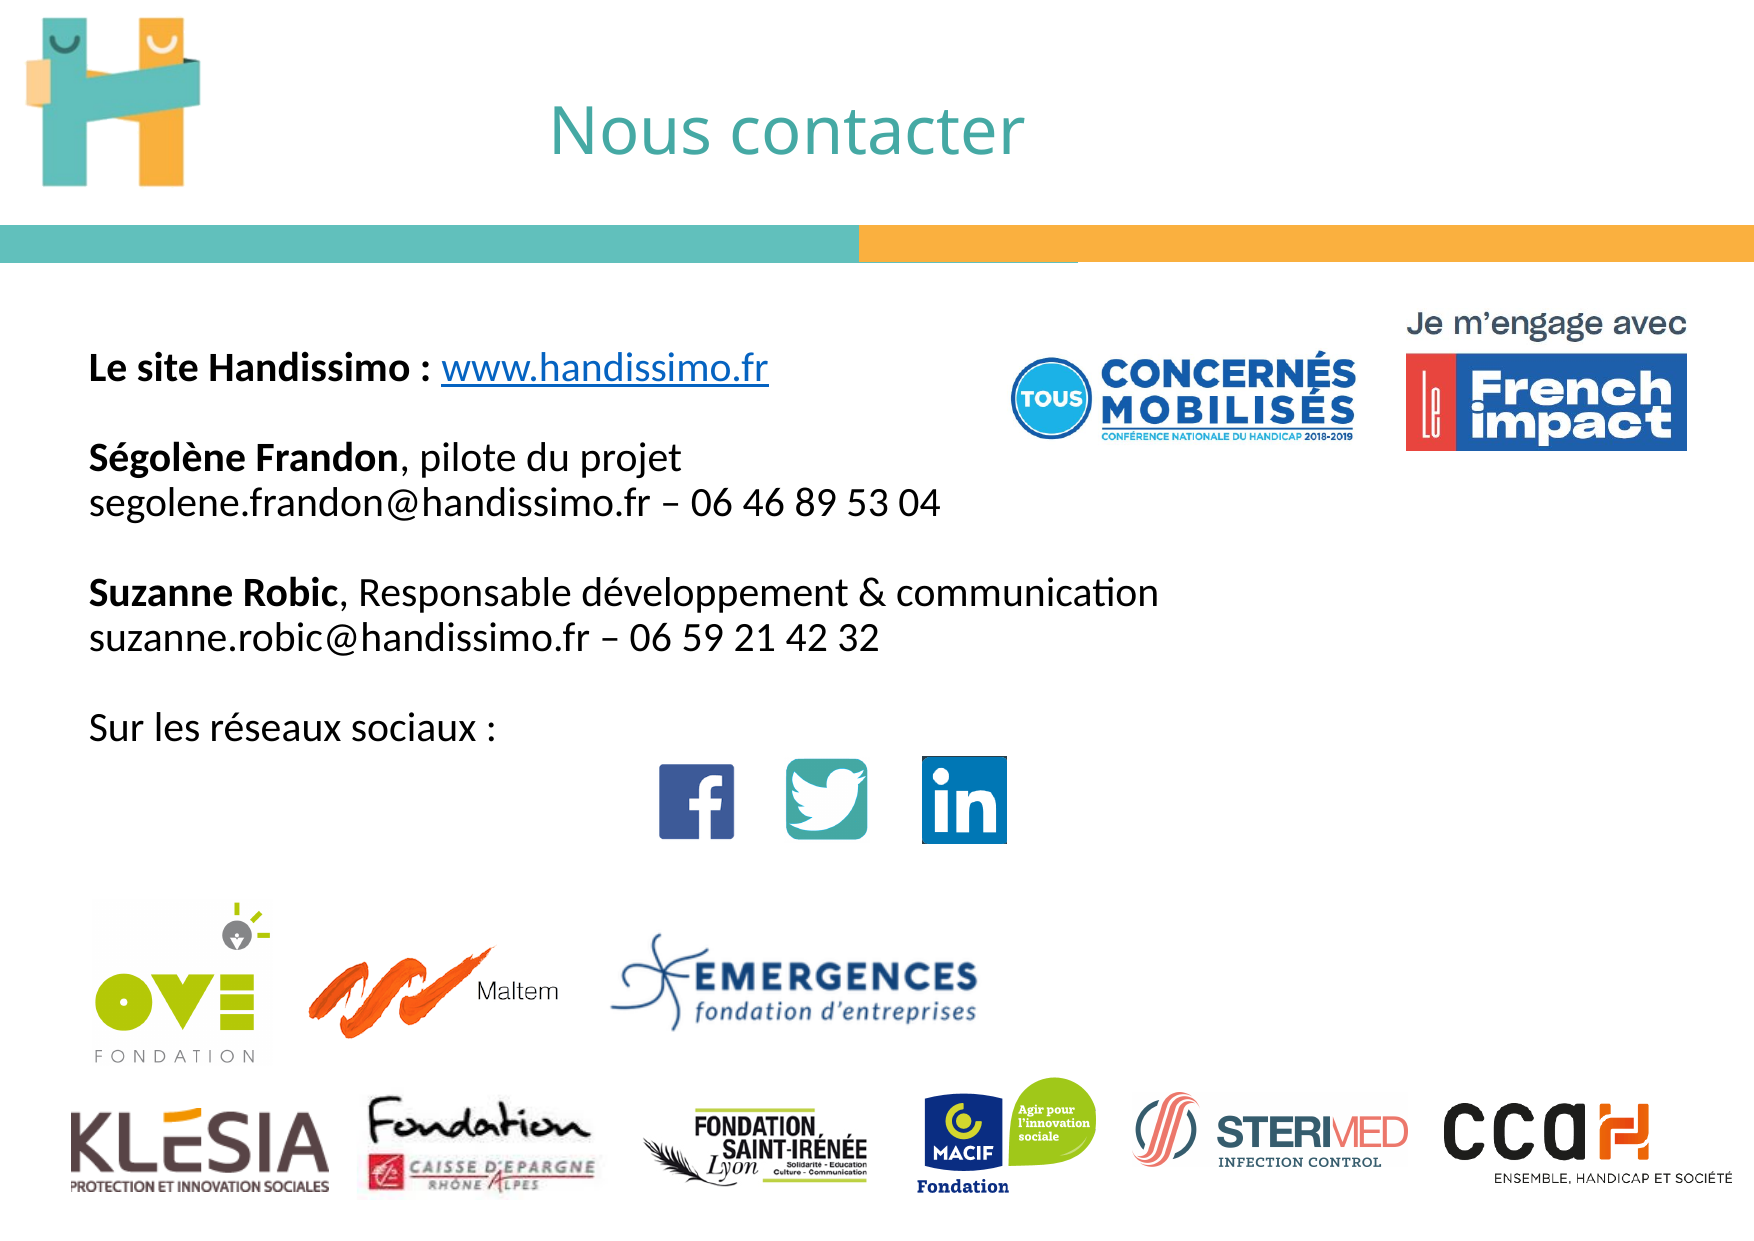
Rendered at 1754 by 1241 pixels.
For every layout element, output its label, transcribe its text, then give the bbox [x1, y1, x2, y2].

picture [933, 768, 948, 784]
text_box [859, 225, 1754, 262]
picture [1406, 308, 1687, 451]
picture [1006, 338, 1365, 451]
text_box Nous contacter [533, 89, 1664, 216]
text_box [0, 225, 1078, 263]
picture [655, 759, 740, 842]
picture [599, 921, 1007, 1054]
picture [71, 1108, 329, 1193]
picture [300, 937, 571, 1048]
picture [1132, 1092, 1408, 1168]
text_box Le site Handissimo : www.handissimo.fr Ségolène Frandon, pilote du projet segolene.frandon@handissimo.fr – 06 46 89 53 04 Suzanne Robic, Responsable développement & communication suzanne.robic@handissimo.fr – 06 59 21 42 32 Sur les réseaux sociaux : [71, 327, 1444, 873]
picture [784, 757, 870, 843]
picture [1443, 1103, 1732, 1184]
picture [935, 791, 947, 832]
picture [356, 1059, 616, 1200]
picture [92, 899, 273, 1066]
picture [957, 791, 996, 832]
picture [641, 1102, 867, 1193]
picture [20, 9, 207, 193]
picture [917, 1077, 1096, 1193]
